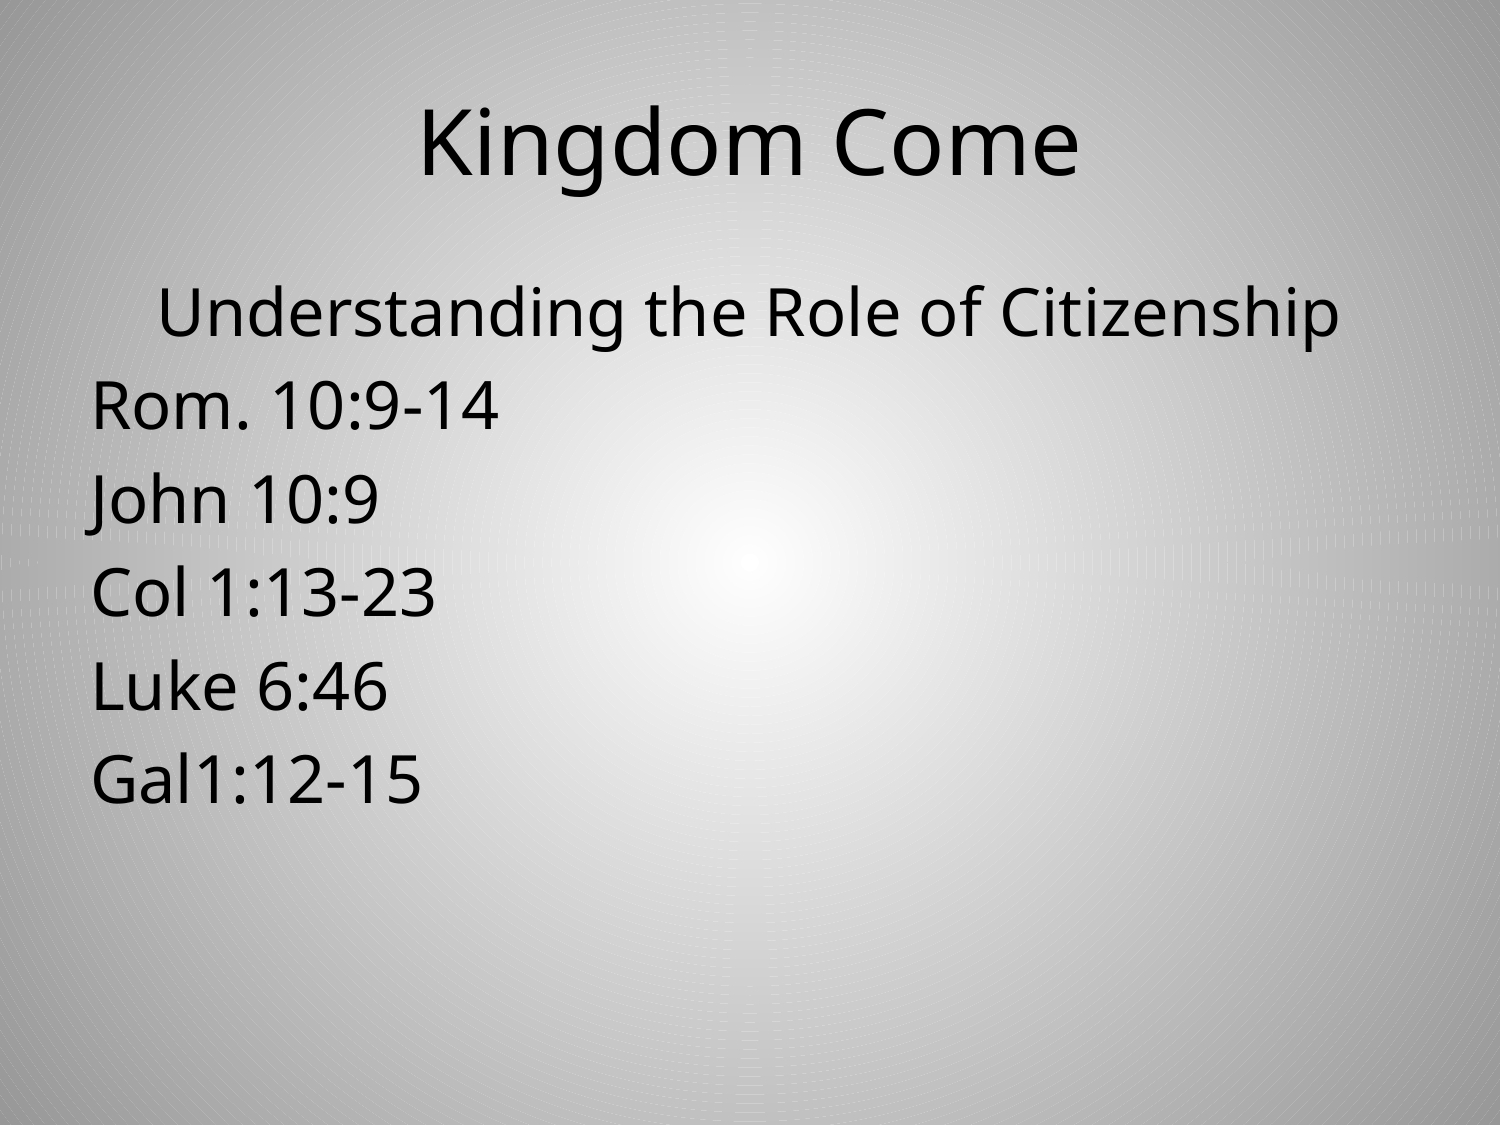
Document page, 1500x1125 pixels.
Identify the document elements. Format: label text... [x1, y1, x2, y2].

title Kingdom Come [75, 45, 1425, 233]
list Understanding the Role of Citizenship Rom. 10:9-14 John 10:9 Col 1:13-23 Luke 6:46 Gal1:12-15 [75, 262, 1425, 1005]
